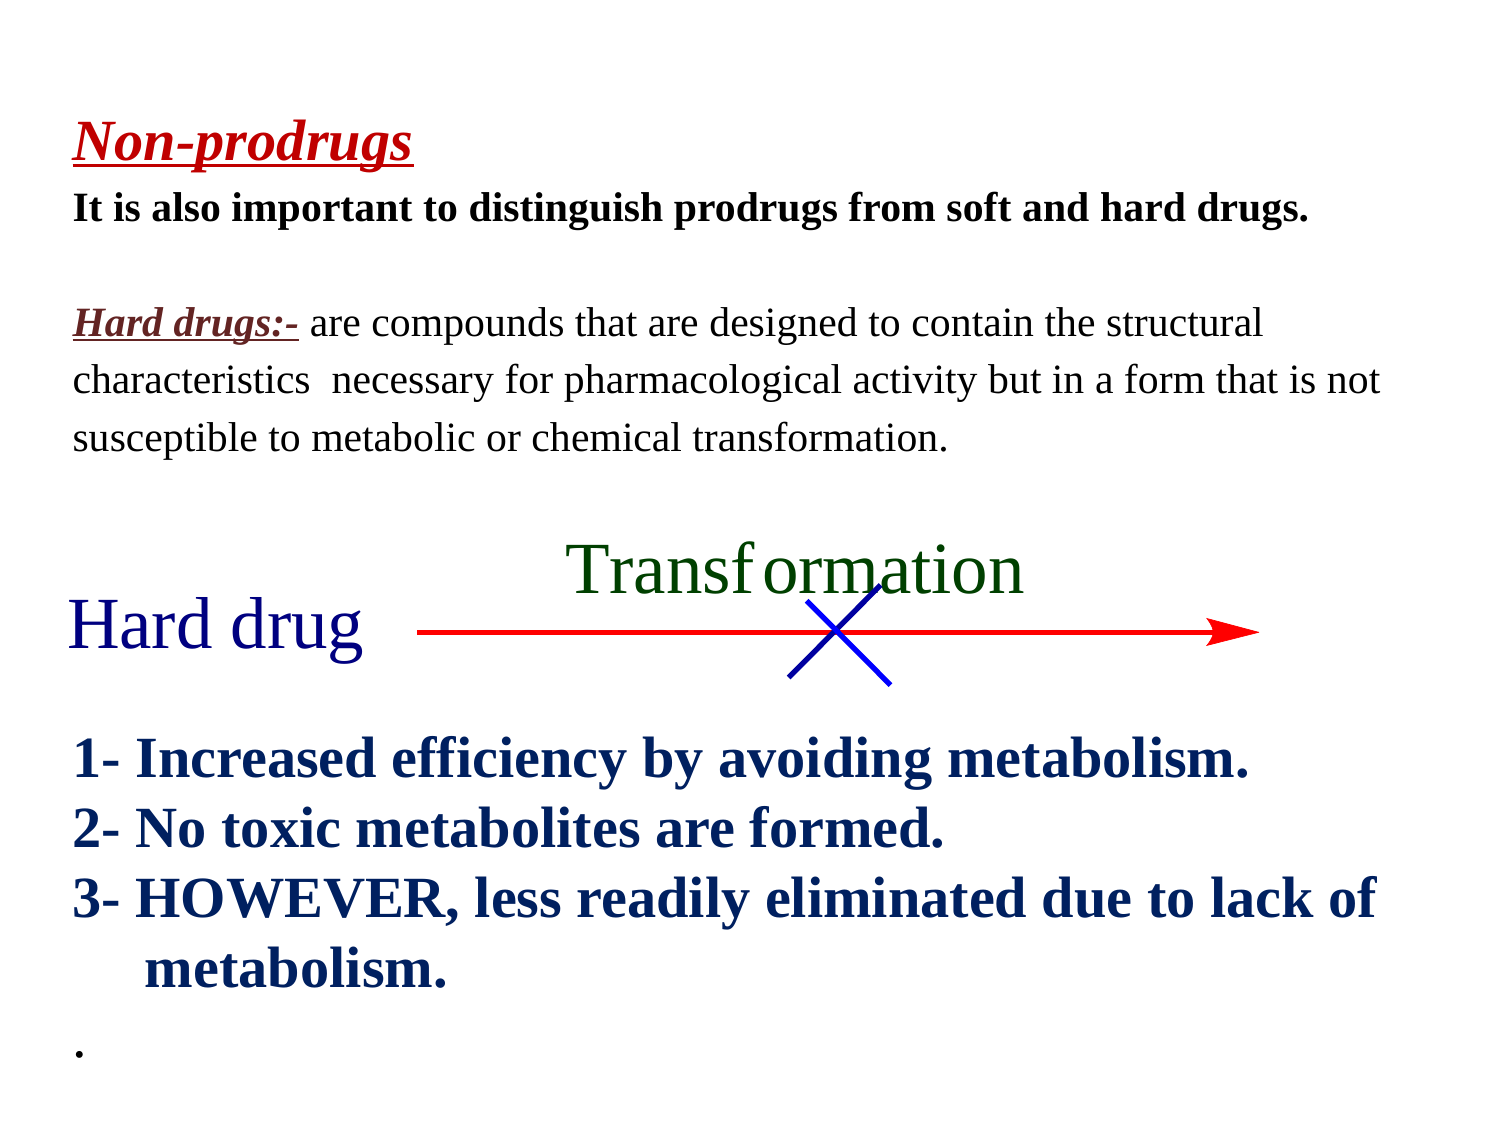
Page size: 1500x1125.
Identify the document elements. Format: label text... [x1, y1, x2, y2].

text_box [62, 514, 1277, 694]
text_box Non-prodrugs It is also important to distinguish prodrugs from soft and hard drugs. Hard drugs:- are compounds that are designed to contain the structural characteristics necessary for pharmacological activity but in a form that is not susceptible to metabolic or chemical transformation. 1- Increased efficiency by avoiding metabolism. 2- No toxic metabolites are formed. 3- HOWEVER, less readily eliminated due to lack of metabolism. . [57, 84, 1447, 139]
text_box Non-prodrugs It is also important to distinguish prodrugs from soft and hard drugs. Hard drugs:- are compounds that are designed to contain the structural characteristics necessary for pharmacological activity but in a form that is not susceptible to metabolic or chemical transformation. 1- Increased efficiency by avoiding metabolism. 2- No toxic metabolites are formed. 3- HOWEVER, less readily eliminated due to lack of metabolism. . [57, 140, 1447, 1077]
